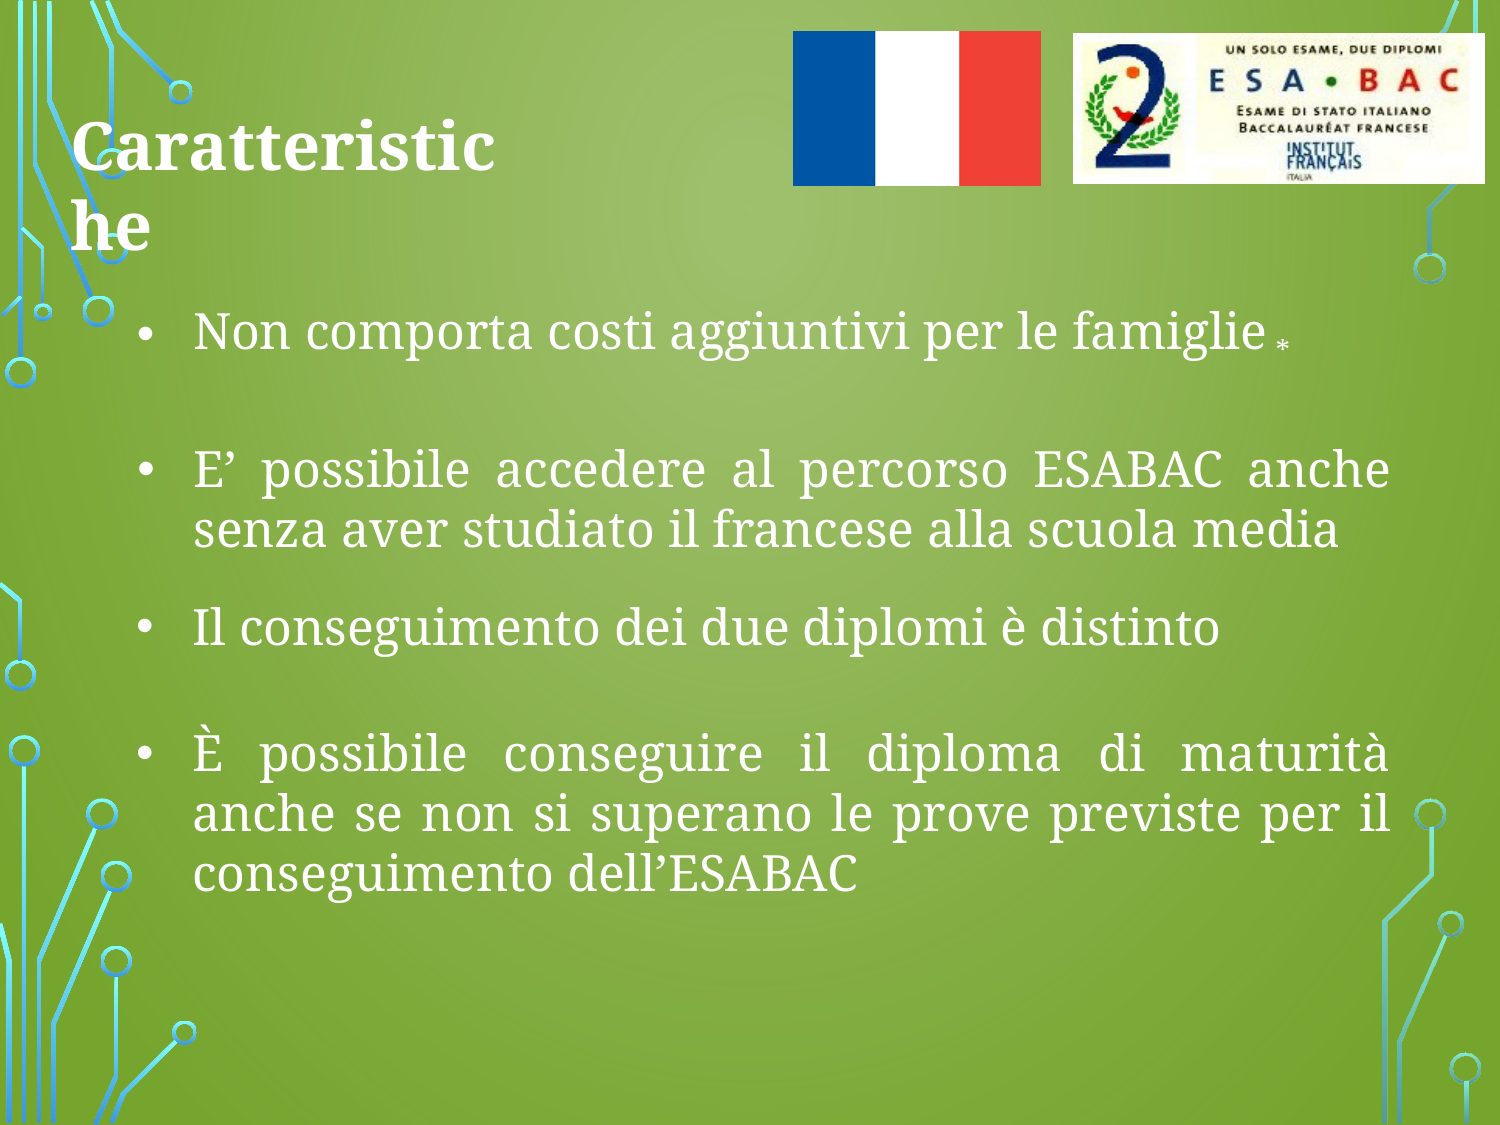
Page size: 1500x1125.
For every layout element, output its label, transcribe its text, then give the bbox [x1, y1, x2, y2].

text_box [793, 31, 1485, 186]
text_box È possibile conseguire il diploma di maturità anche se non si superano le prove previste per il conseguimento dell’ESABAC [121, 714, 1407, 1092]
text_box Caratteristiche [55, 96, 553, 216]
text_box Non comporta costi aggiuntivi per le famiglie * [121, 291, 1407, 402]
text_box E’ possibile accedere al percorso ESABAC anche senza aver studiato il francese alla scuola media [122, 430, 1407, 559]
text_box Il conseguimento dei due diplomi è distinto [121, 587, 1407, 686]
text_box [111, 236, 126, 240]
